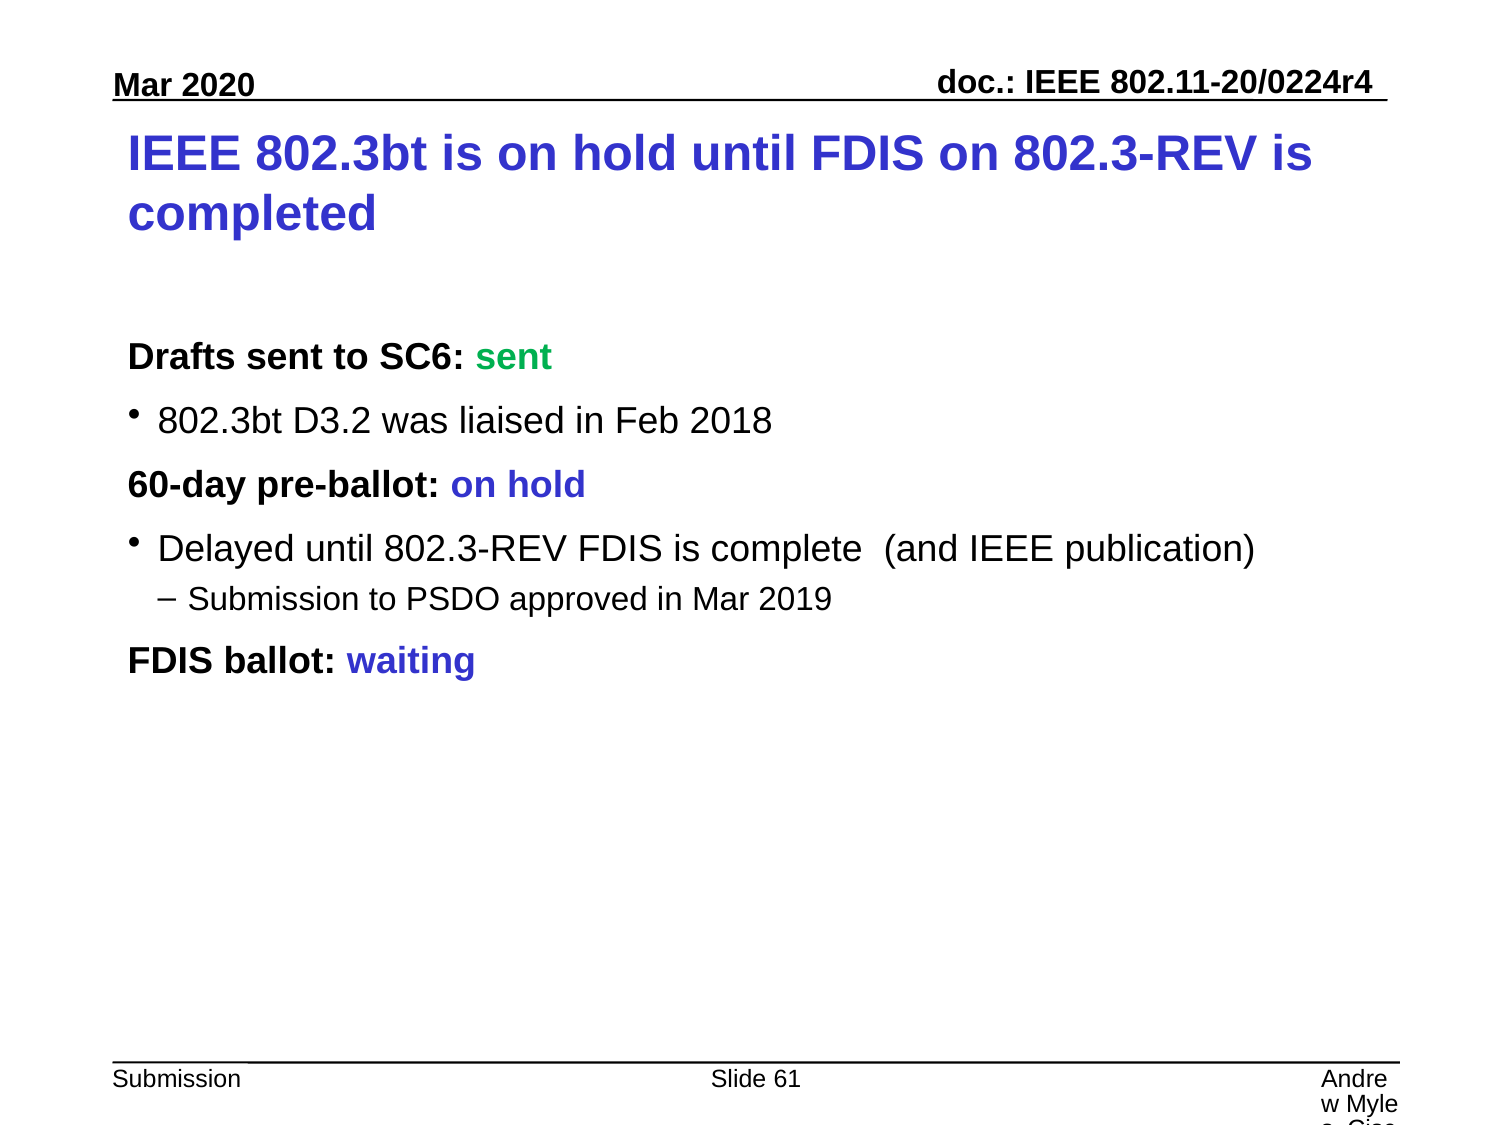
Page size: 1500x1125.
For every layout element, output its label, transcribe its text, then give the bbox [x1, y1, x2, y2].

slide_number Slide 61 [709, 1061, 803, 1093]
list Drafts sent to SC6: sent 802.3bt D3.2 was liaised in Feb 2018 60-day pre-ballot: on hold Delayed until 802.3-REV FDIS is complete (and IEEE publication) Submission to PSDO approved in Mar 2019 FDIS ballot: waiting [112, 324, 1388, 1000]
title IEEE 802.3bt is on hold until FDIS on 802.3-REV is completed [112, 112, 1388, 288]
footer Andrew Myles, Cisco [1320, 1061, 1402, 1093]
